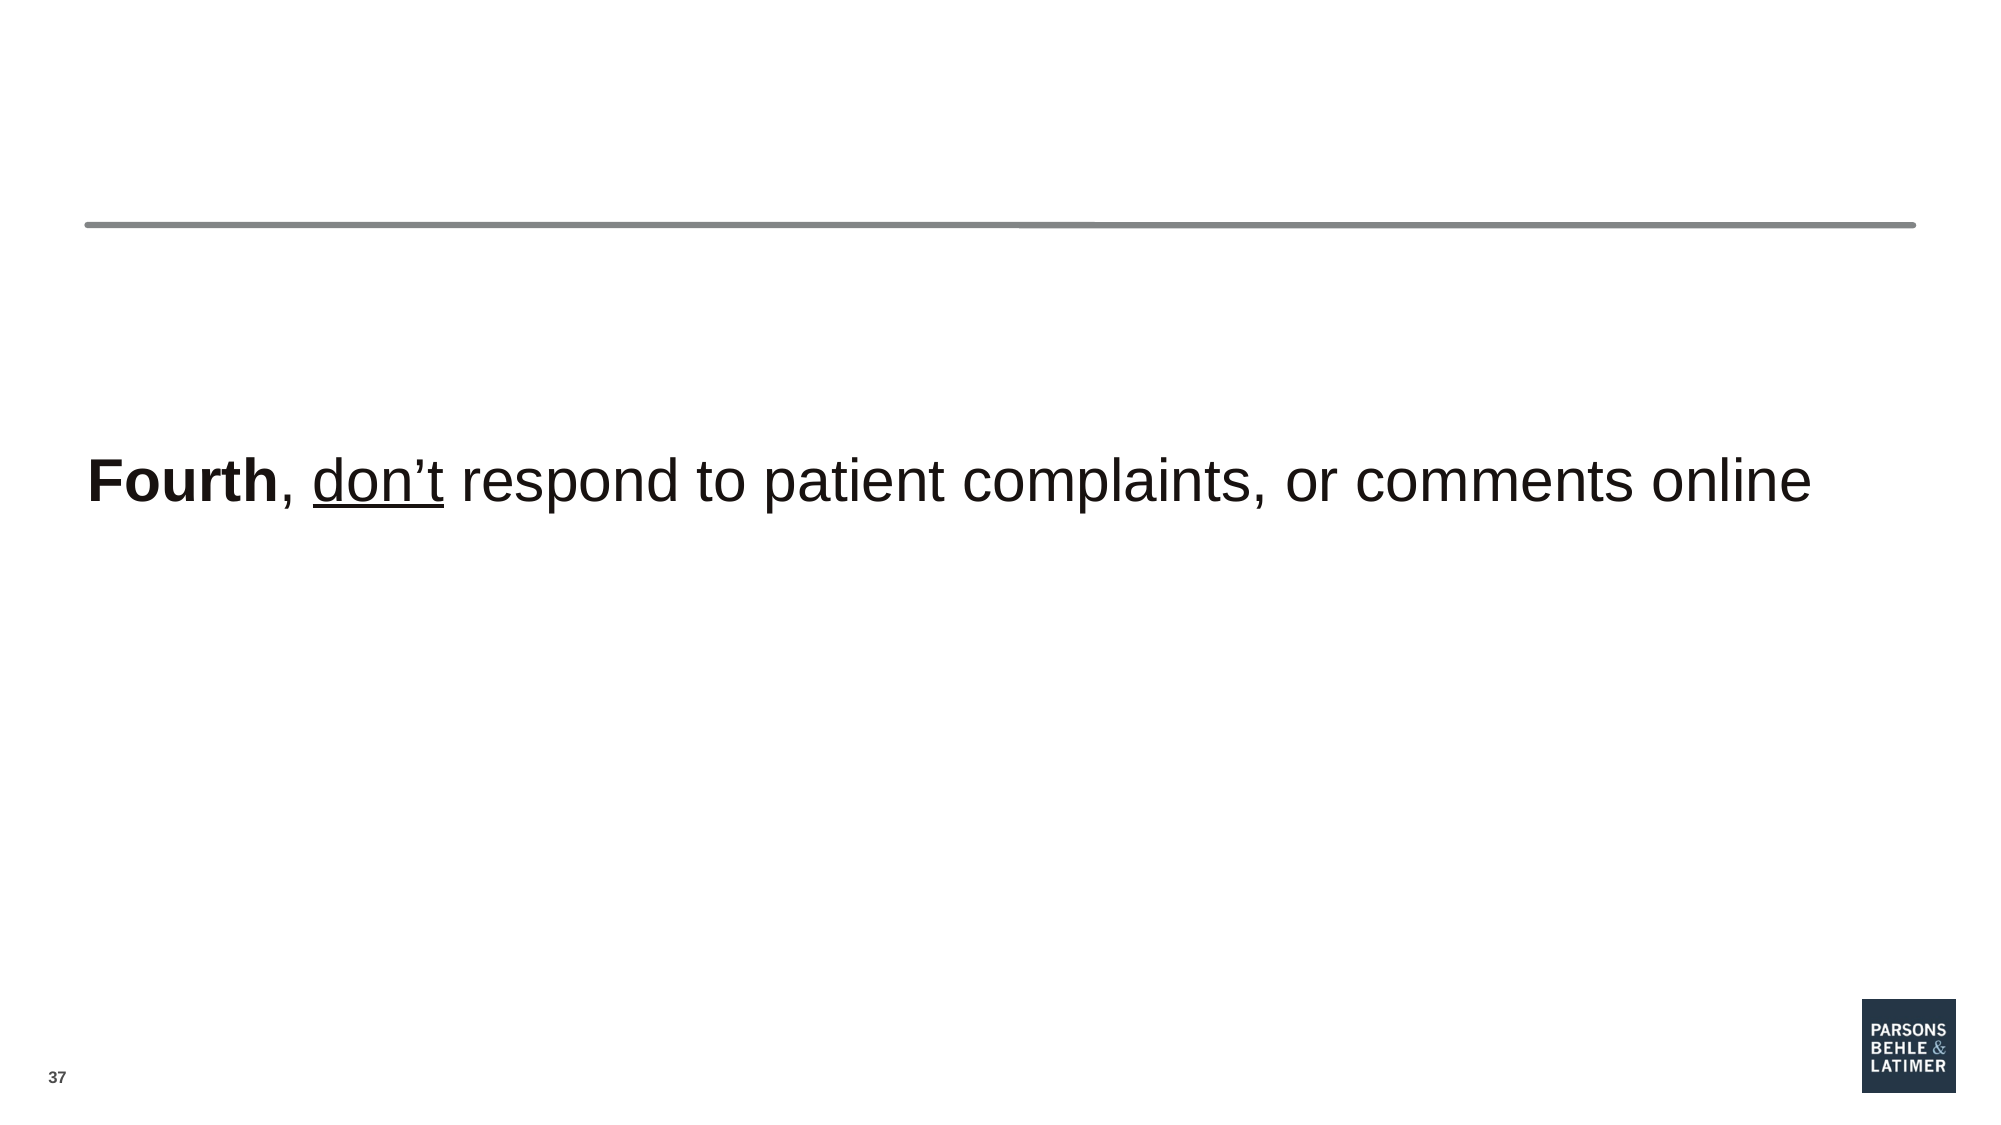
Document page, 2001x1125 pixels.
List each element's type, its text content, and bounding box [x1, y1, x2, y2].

picture [1862, 999, 1956, 1093]
list Fourth, don’t respond to patient complaints, or comments online [87, 250, 1914, 1001]
